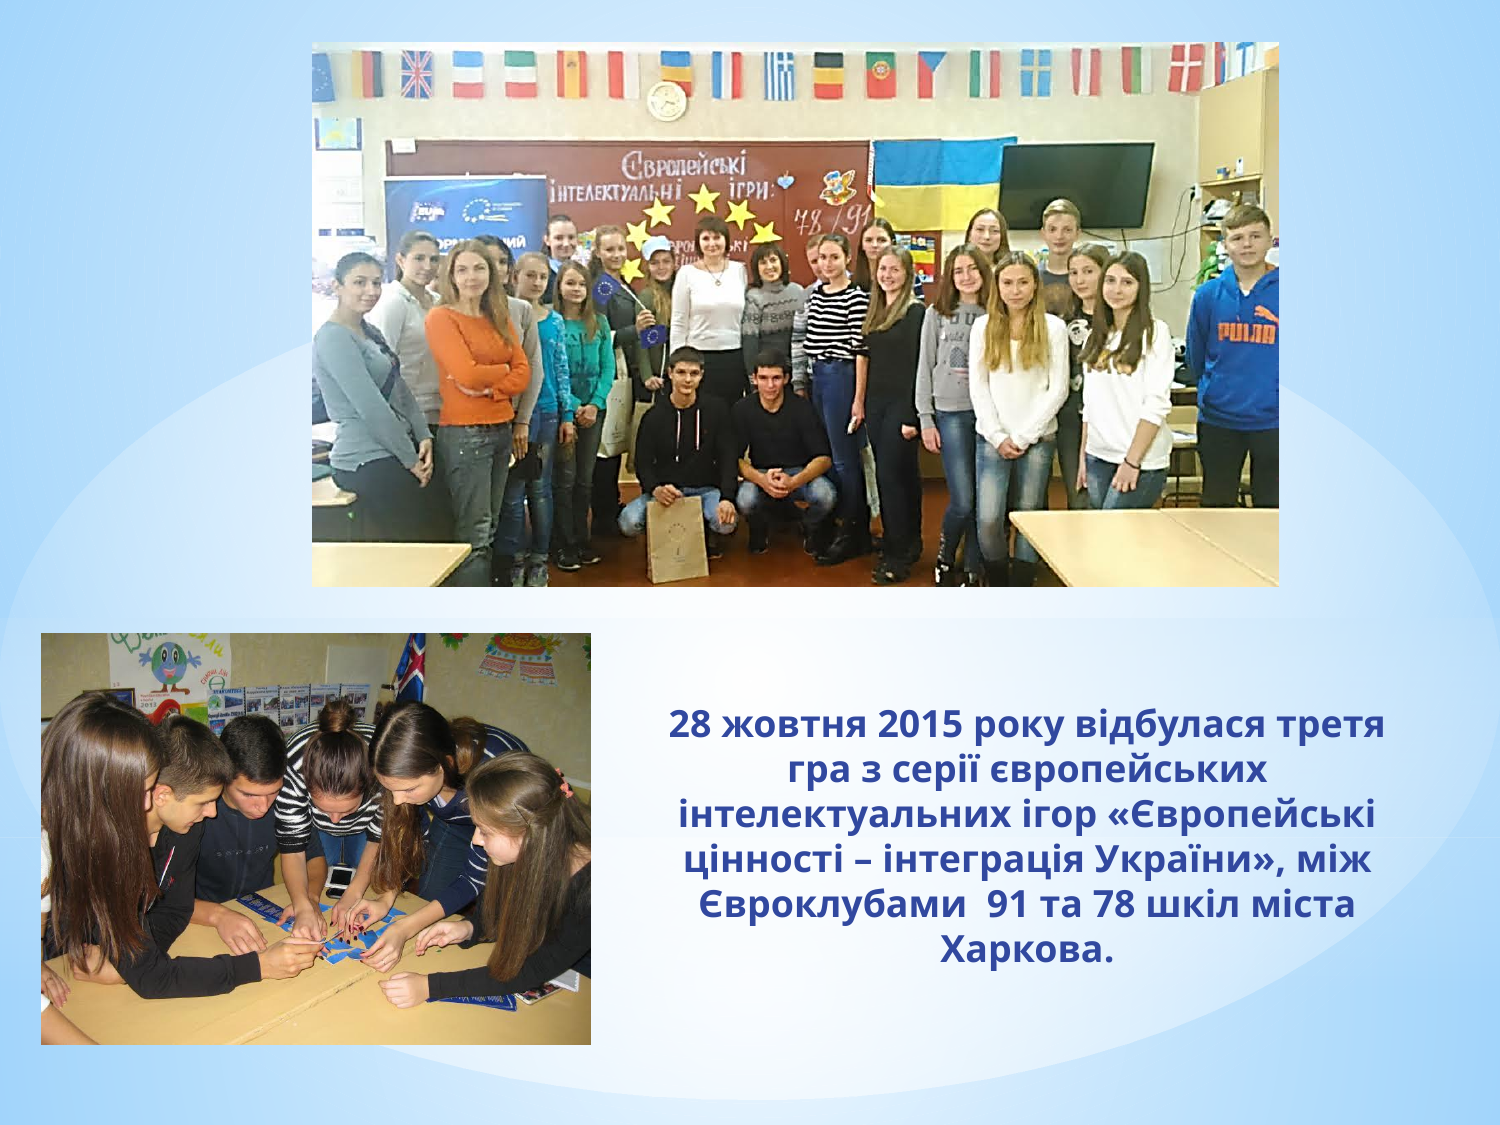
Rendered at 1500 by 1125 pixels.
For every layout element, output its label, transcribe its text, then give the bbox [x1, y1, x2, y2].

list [312, 42, 1279, 587]
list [40, 633, 591, 1046]
title 28 жовтня 2015 року відбулася третя гра з серії європейських інтелектуальних ігор «Європейські цінності – інтеграція України», між Євроклубами 91 та 78 шкіл міста Харкова. [620, 692, 1436, 1035]
